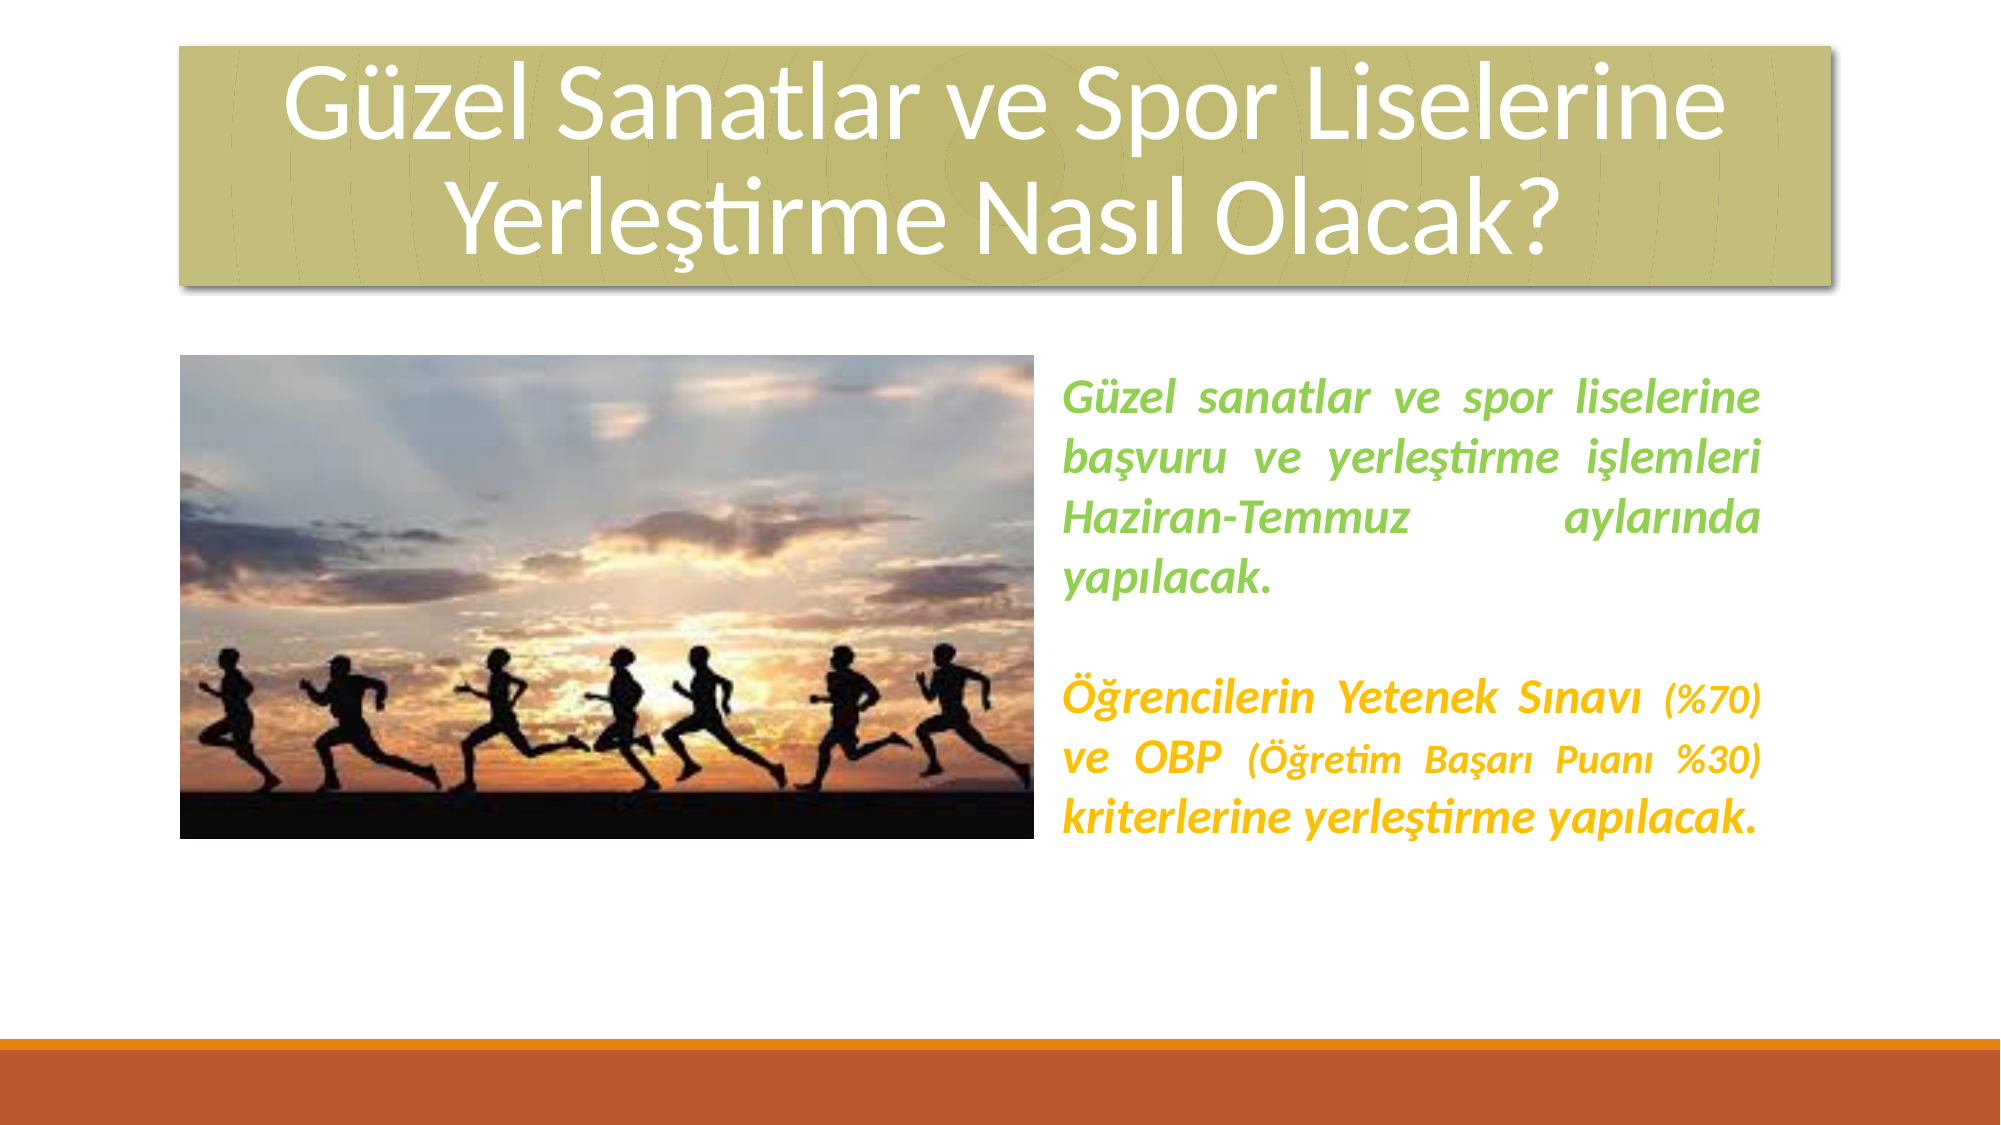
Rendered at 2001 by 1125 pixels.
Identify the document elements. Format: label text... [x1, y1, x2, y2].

text_box Güzel sanatlar ve spor liselerine başvuru ve yerleştirme işlemleri Haziran-Temmuz aylarında yapılacak. Öğrencilerin Yetenek Sınavı (%70) ve OBP (Öğretim Başarı Puanı %30) kriterlerine yerleştirme yapılacak. [1047, 355, 1777, 896]
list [179, 355, 1035, 839]
title Güzel Sanatlar ve Spor Liselerine Yerleştirme Nasıl Olacak? [179, 46, 1831, 286]
